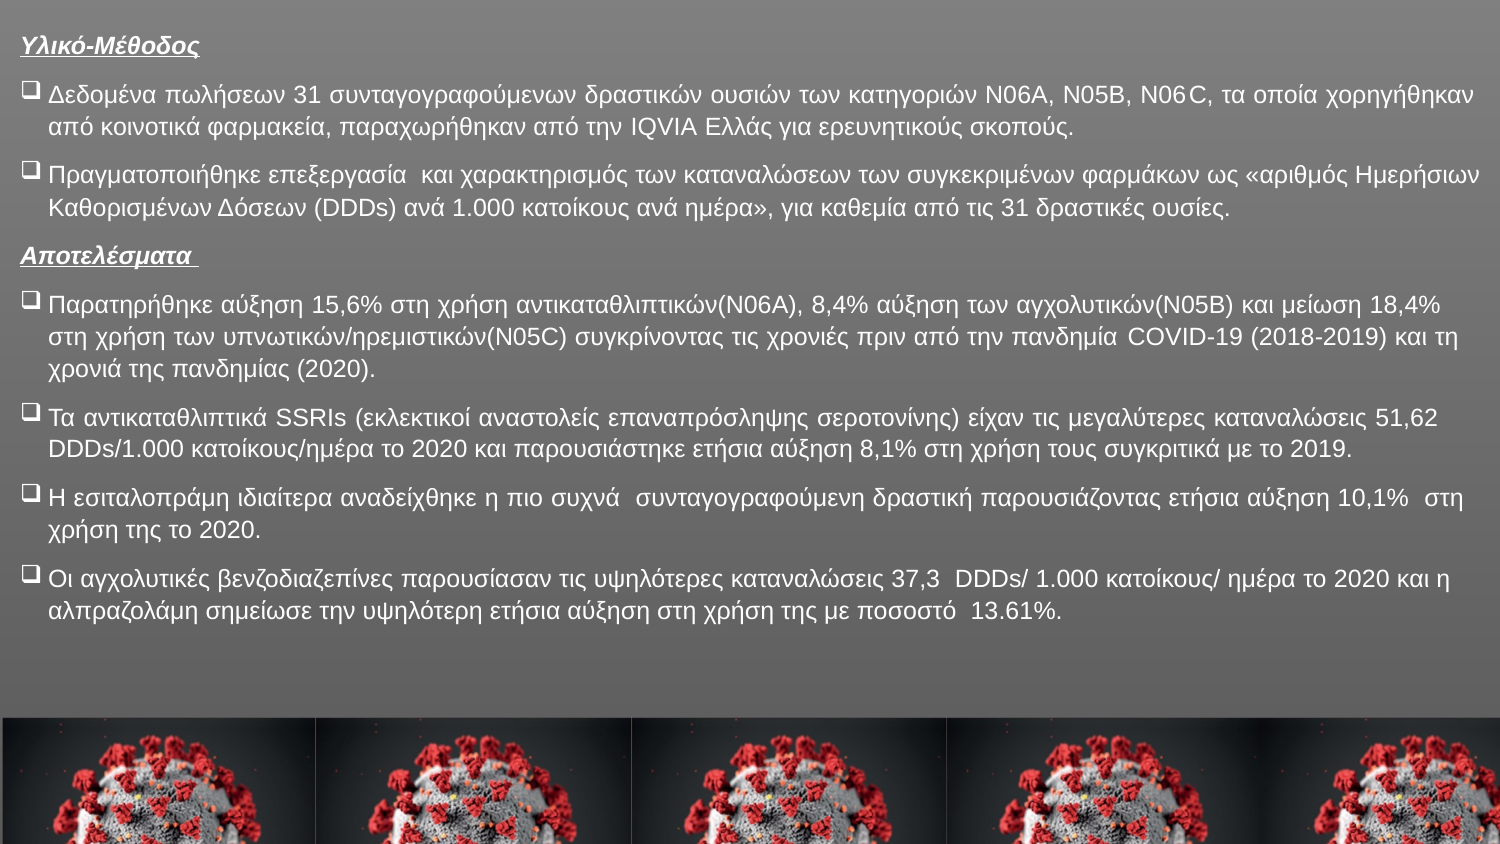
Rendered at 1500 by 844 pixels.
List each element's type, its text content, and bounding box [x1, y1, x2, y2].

text_box Υλικό-Μέθοδος Δεδομένα πωλήσεων 31 συνταγογραφούμενων δραστικών ουσιών των κατηγοριών Ν06Α, Ν05Β, Ν06C, τα οποία χορηγήθηκαν από κοινοτικά φαρμακεία, παραχωρήθηκαν από την IQVIA Ελλάς για ερευνητικούς σκοπούς. Πραγματοποιήθηκε επεξεργασία και χαρακτηρισμός των καταναλώσεων των συγκεκριμένων φαρμάκων ως «αριθμός Ημερήσιων Καθορισμένων Δόσεων (DDDs) ανά 1.000 κατοίκους ανά ημέρα», για καθεμία από τις 31 δραστικές ουσίες. Αποτελέσματα Παρατηρήθηκε αύξηση 15,6% στη χρήση αντικαταθλιπτικών(N06A), 8,4% αύξηση των αγχολυτικών(N05B) και μείωση 18,4% στη χρήση των υπνωτικών/ηρεμιστικών(N05C) συγκρίνοντας τις χρονιές πριν από την πανδημία COVID-19 (2018-2019) και τη χρονιά της πανδημίας (2020). Τα αντικαταθλιπτικά SSRIs (εκλεκτικοί αναστολείς επαναπρόσληψης σεροτονίνης) είχαν τις μεγαλύτερες καταναλώσεις 51,62 DDDs/1.000 κατοίκους/ημέρα το 2020 και παρουσιάστηκε ετήσια αύξηση 8,1% στη χρήση τους συγκριτικά με το 2019. Η εσιταλοπράμη ιδιαίτερα αναδείχθηκε η πιο συχνά συνταγογραφούμενη δραστική παρουσιάζοντας ετήσια αύξηση 10,1% στη χρήση της το 2020. Οι αγχολυτικές βενζοδιαζεπίνες παρουσίασαν τις υψηλότερες καταναλώσεις 37,3 DDDs/ 1.000 κατοίκους/ ημέρα το 2020 και η αλπραζολάμη σημείωσε την υψηλότερη ετήσια αύξηση στη χρήση της με ποσοστό 13.61%. [5, 20, 1498, 621]
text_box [2, 622, 1500, 844]
